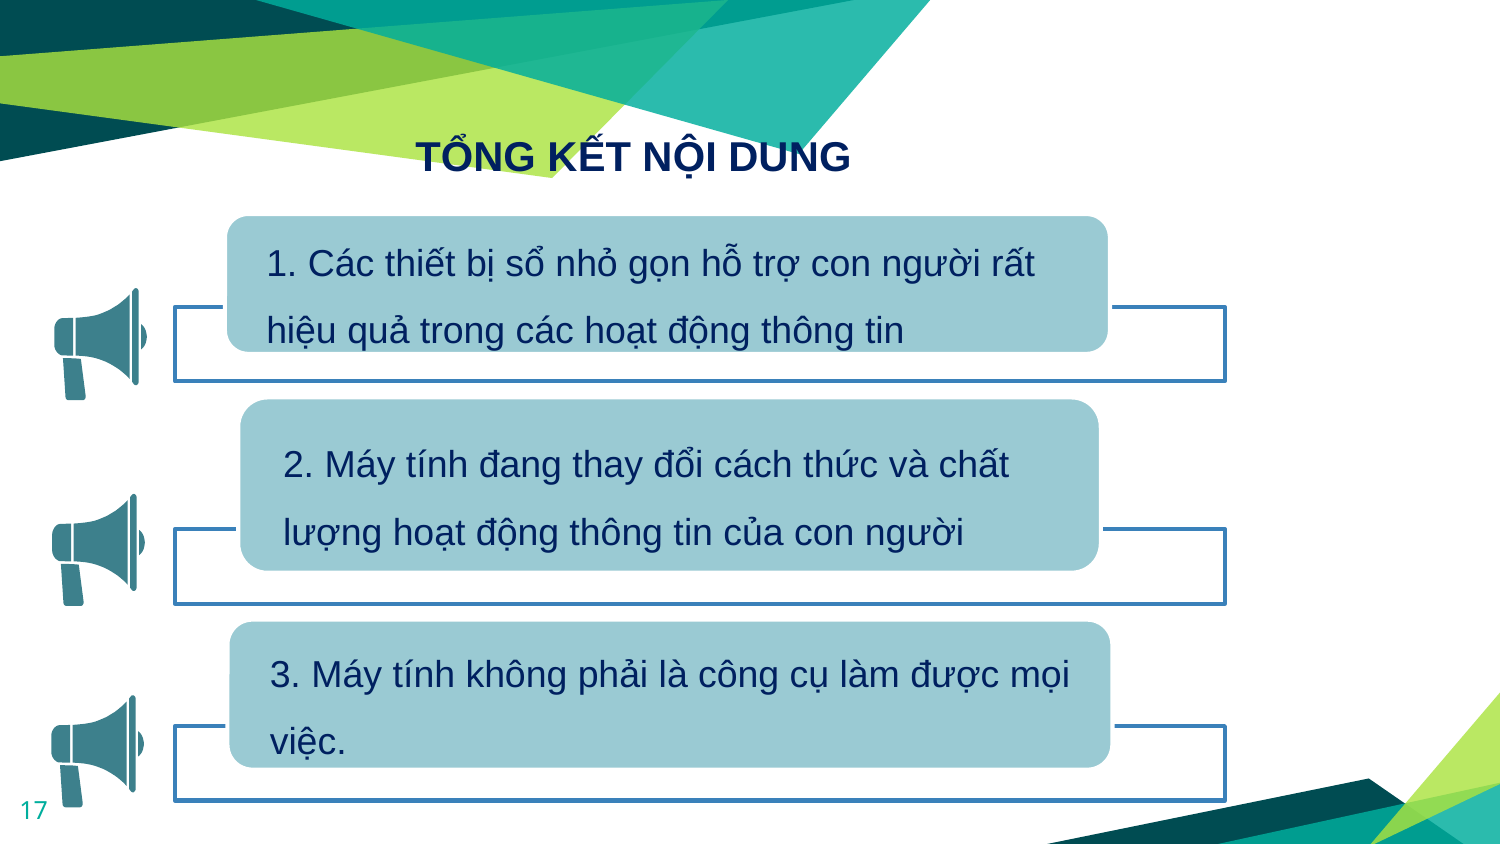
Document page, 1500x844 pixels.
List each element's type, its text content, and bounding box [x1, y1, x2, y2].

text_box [50, 287, 148, 808]
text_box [174, 200, 1226, 811]
text_box TỔNG KẾT NỘI DUNG [400, 121, 867, 187]
slide_number 17 [4, 779, 95, 844]
